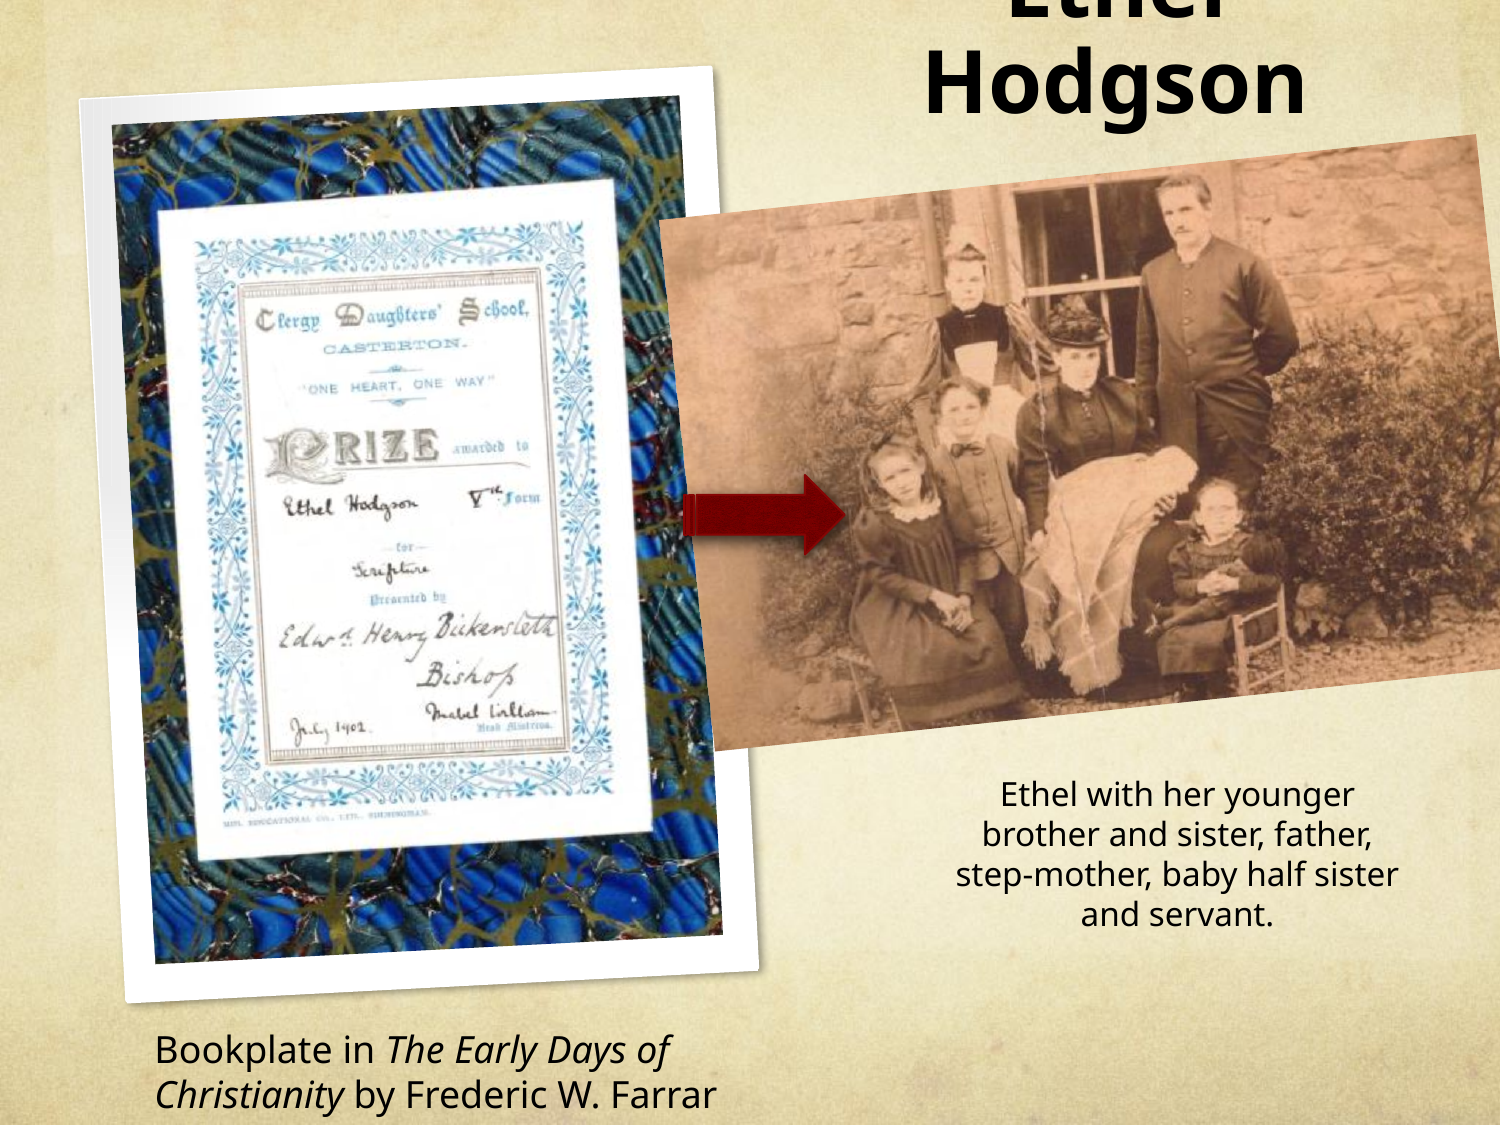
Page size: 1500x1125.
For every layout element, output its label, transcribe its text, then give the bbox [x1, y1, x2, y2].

text_box Bookplate in The Early Days of Christianity by Frederic W. Farrar [139, 1018, 792, 1124]
text_box Ethel with her younger brother and sister, father, step-mother, baby half sister and servant. [931, 766, 1424, 986]
picture [0, 0, 1500, 1125]
title Ethel Hodgson [823, 16, 1409, 132]
